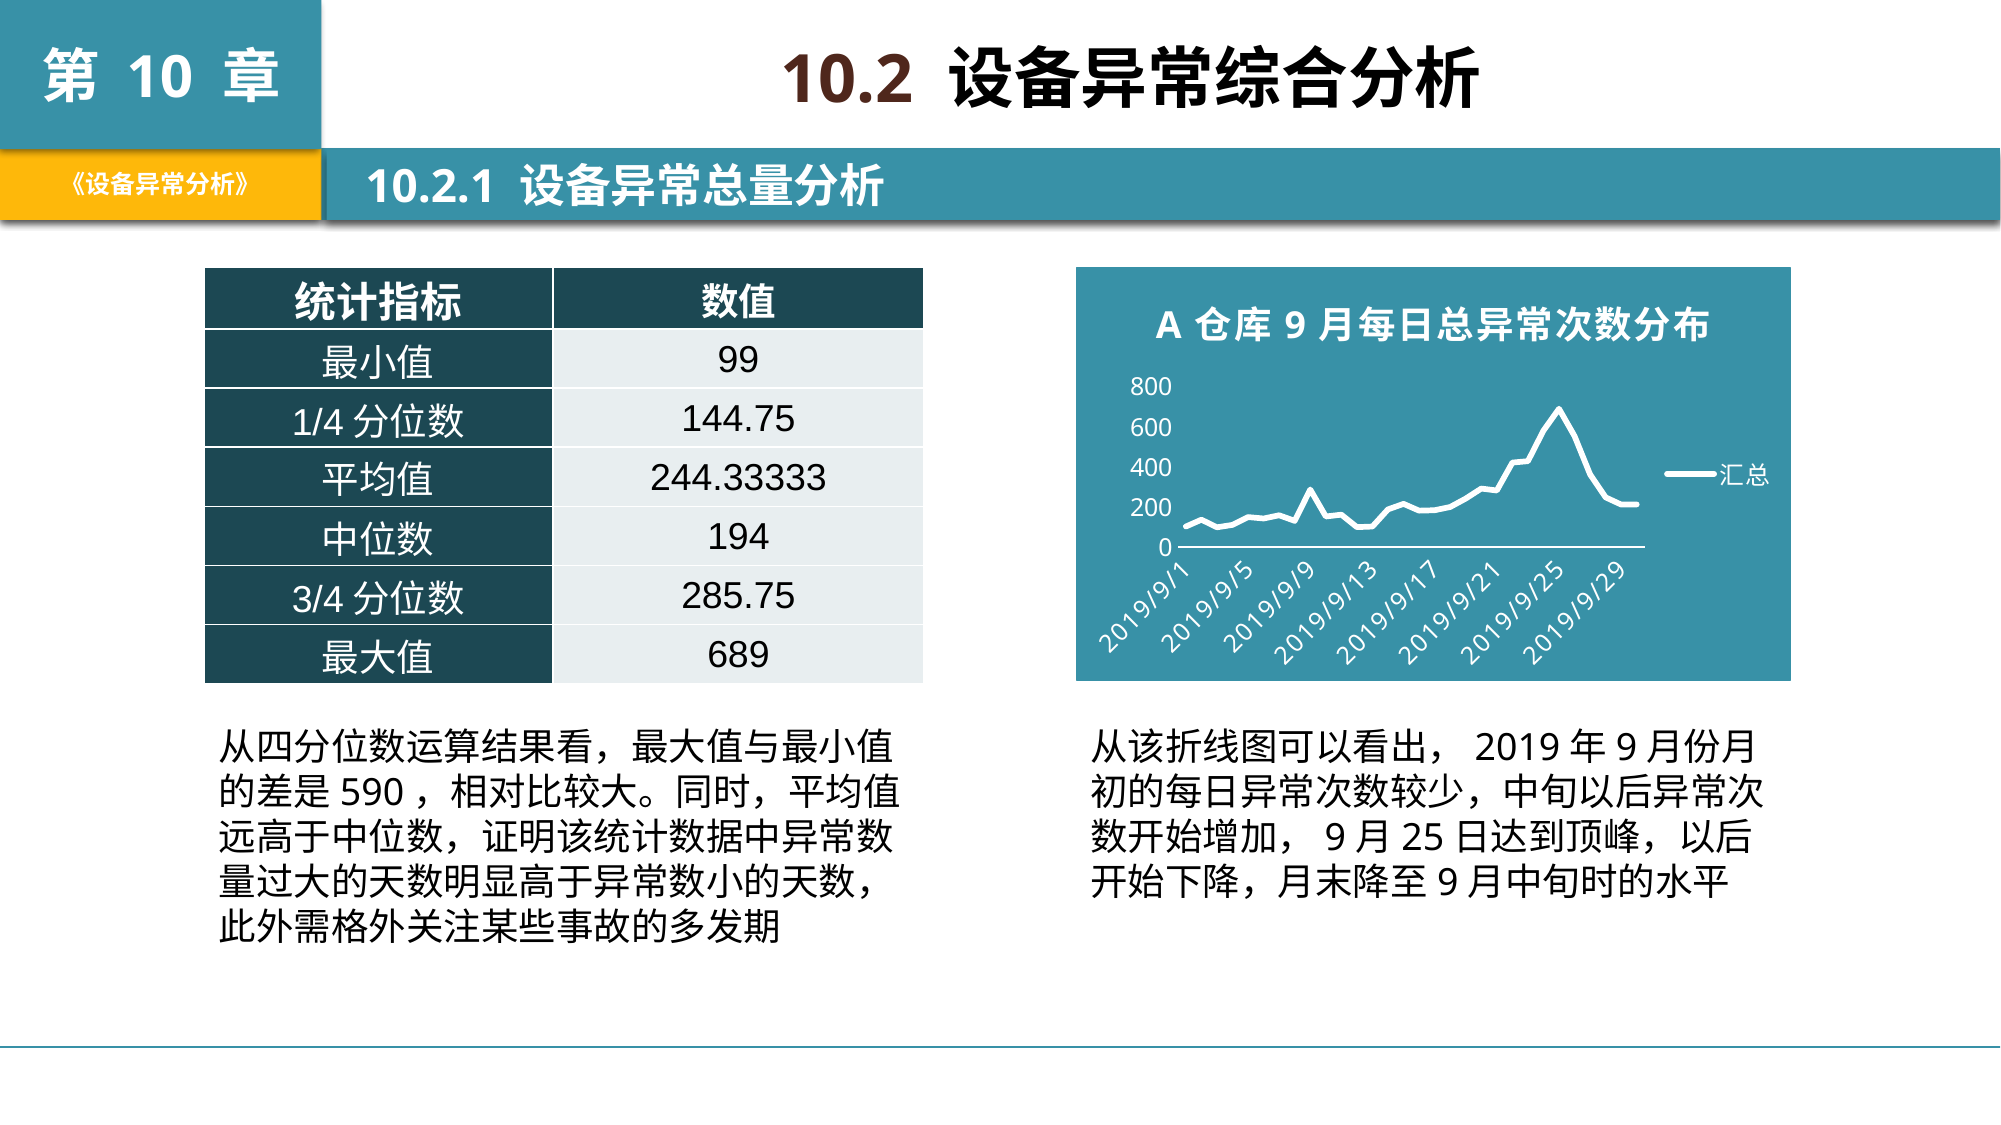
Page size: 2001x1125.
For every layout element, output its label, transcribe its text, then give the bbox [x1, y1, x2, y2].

table_cell 中位数 [205, 507, 552, 565]
table_cell 1/4分位数 [205, 389, 552, 446]
table_header 统计指标 [205, 268, 552, 328]
table_cell 285.75 [554, 566, 923, 624]
text_box 10.2.1 设备异常总量分析 [323, 145, 2000, 224]
table_cell 平均值 [205, 448, 552, 506]
table_cell 最大值 [205, 625, 552, 683]
table_cell 99 [554, 330, 923, 387]
text_box 10.2 设备异常综合分析 [345, 28, 1917, 144]
table_cell 244.33333 [554, 448, 923, 506]
table_cell 194 [554, 507, 923, 565]
table_cell 3/4分位数 [205, 566, 552, 624]
text_box 从该折线图可以看出，2019年9月份月初的每日异常次数较少，中旬以后异常次数开始增加，9月25日达到顶峰，以后开始下降，月末降至9月中旬时的水平 [1075, 715, 1797, 911]
table_cell 最小值 [205, 330, 552, 387]
text_box 从四分位数运算结果看，最大值与最小值的差是590，相对比较大。同时，平均值远高于中位数，证明该统计数据中异常数量过大的天数明显高于异常数小的天数，此外需格外关注某些事故的多发期 [203, 715, 925, 956]
table_cell 689 [554, 625, 923, 683]
table_cell 144.75 [554, 389, 923, 446]
chart [1075, 266, 1792, 681]
table_header 数值 [554, 268, 923, 328]
